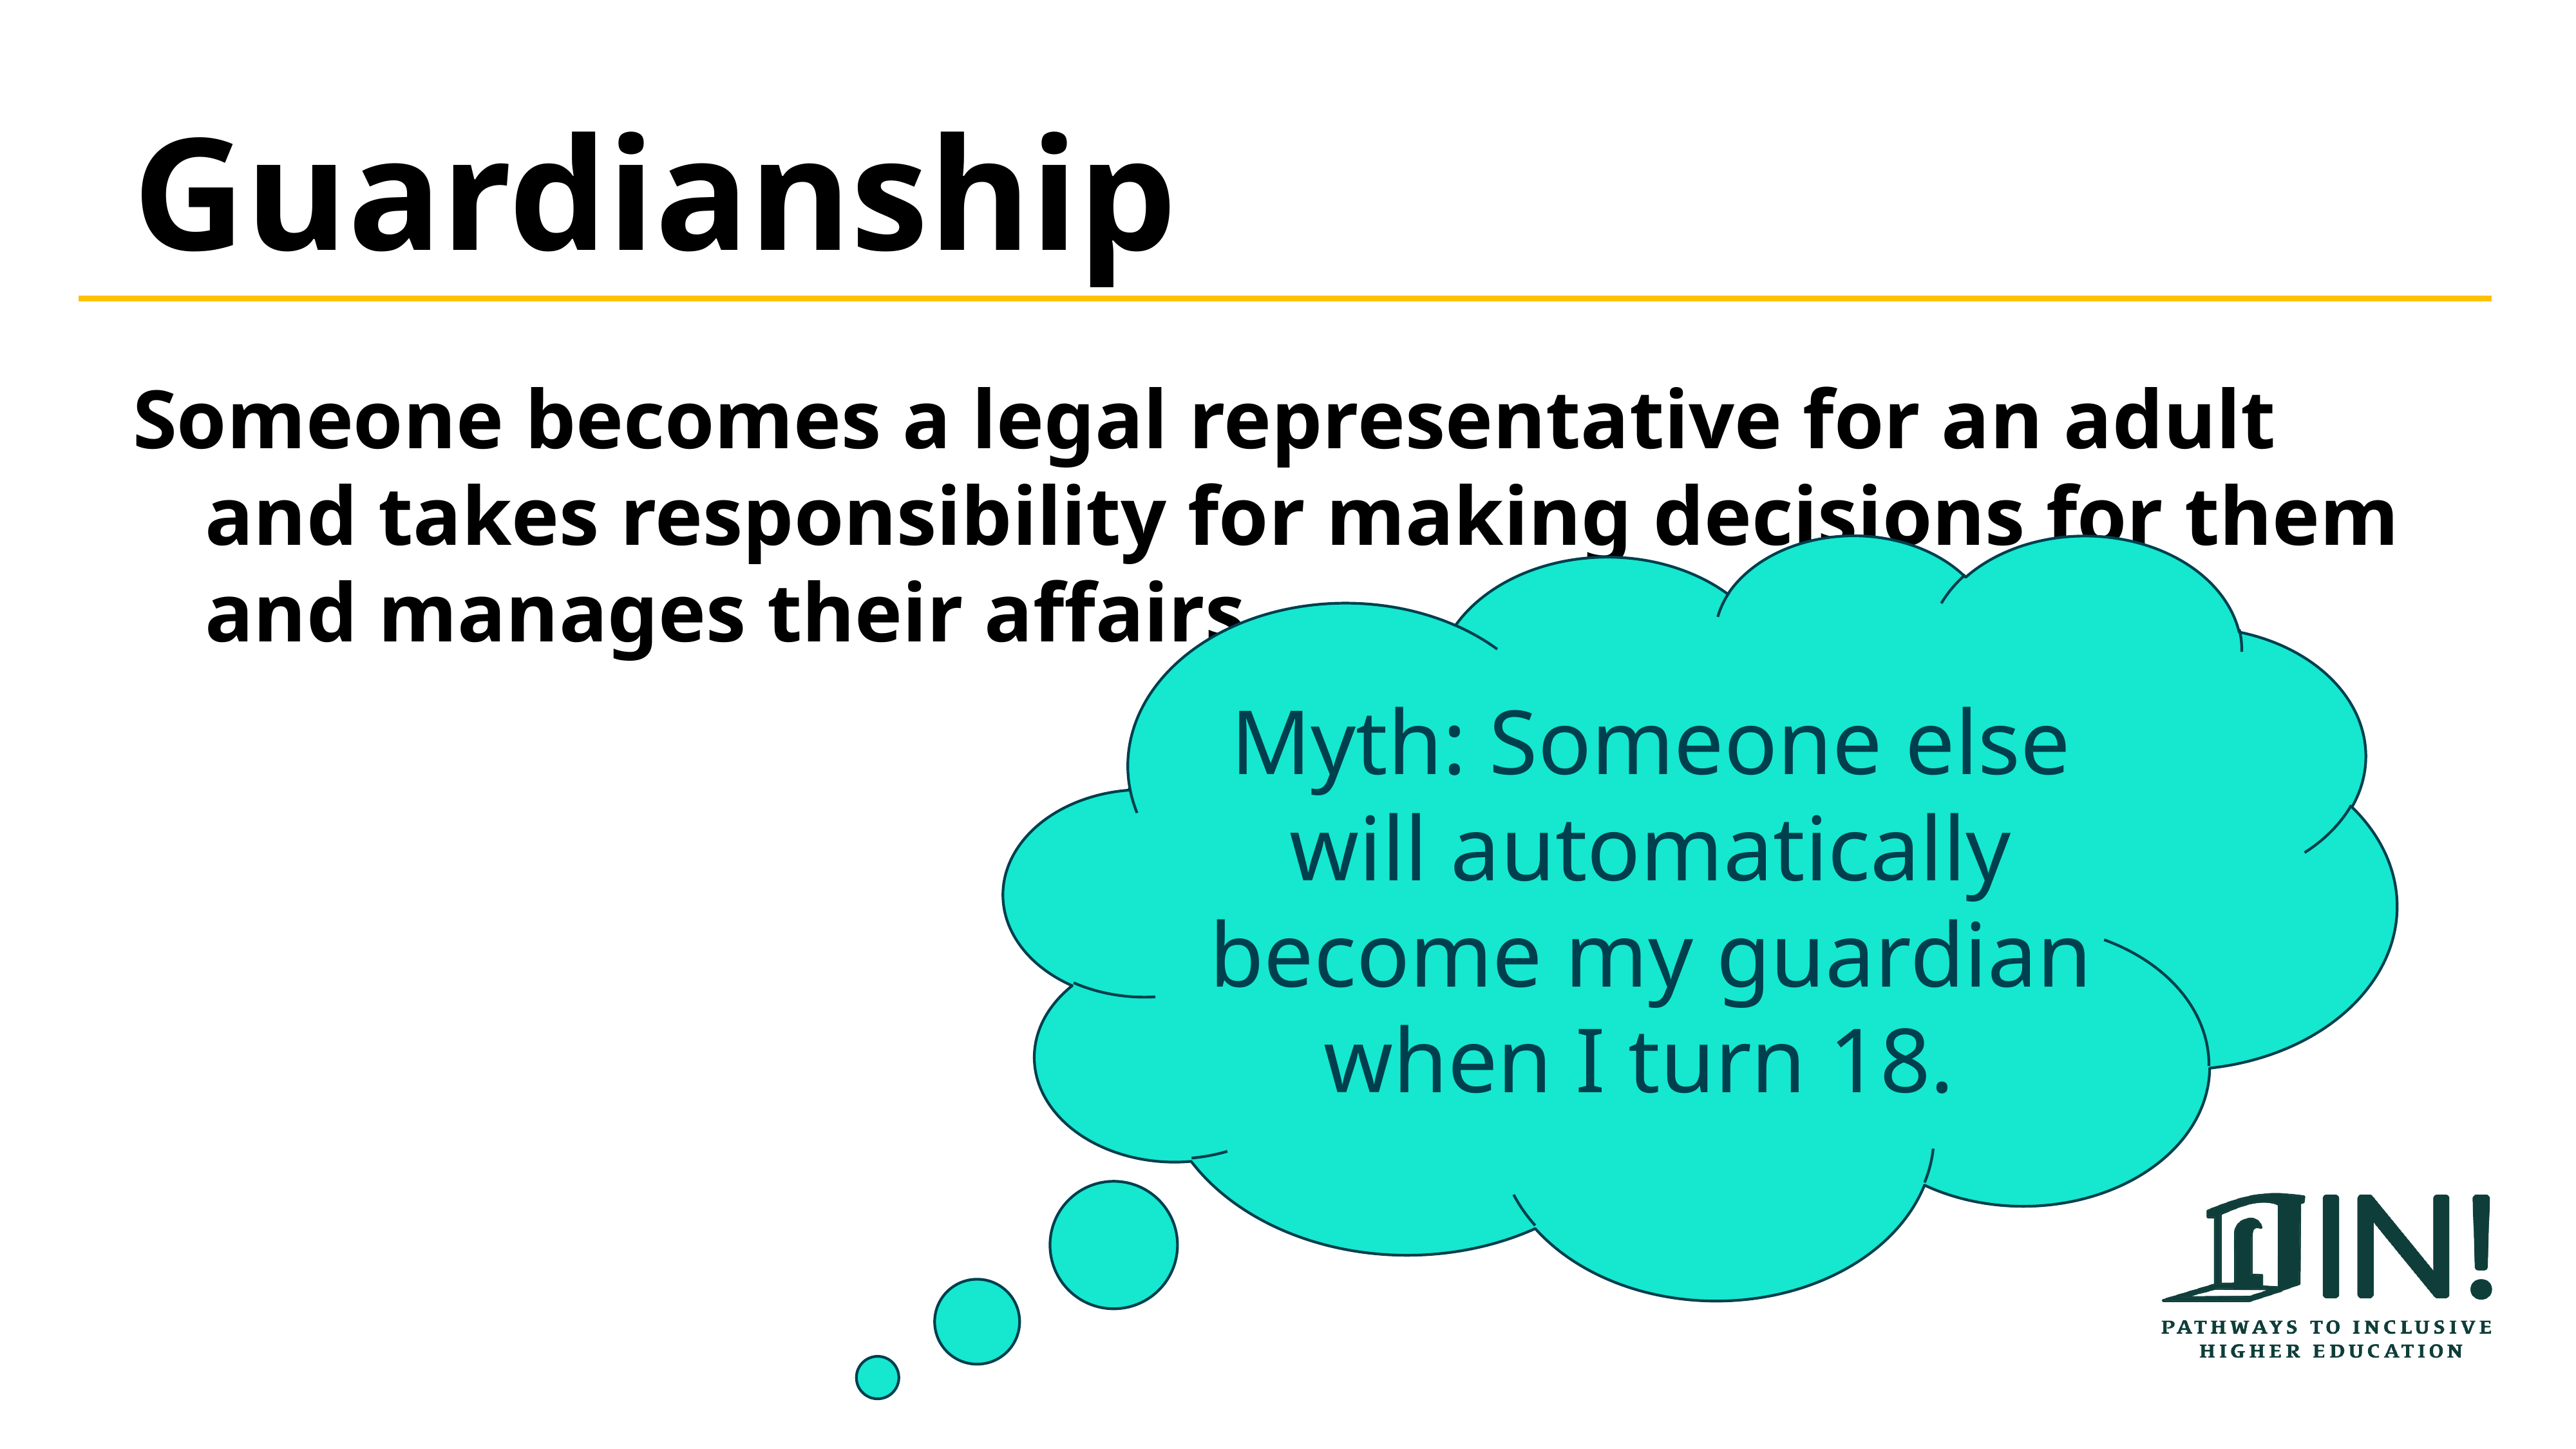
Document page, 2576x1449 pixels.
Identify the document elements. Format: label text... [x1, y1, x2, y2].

text_box Myth: Someone else will automatically become my guardian when I turn 18. [855, 1354, 900, 1401]
text_box Myth: Someone else will automatically become my guardian when I turn 18. [1048, 1180, 1179, 1311]
subtitle Someone becomes a legal representative for an adult and takes responsibility for making decisions for them and manages their affairs [127, 363, 2449, 467]
text_box Myth: Someone else will automatically become my guardian when I turn 18. [933, 1278, 1021, 1366]
title Guardianship [127, 91, 2449, 286]
picture [2161, 1193, 2492, 1359]
text_box Myth: Someone else will automatically become my guardian when I turn 18. [1001, 534, 2399, 1303]
